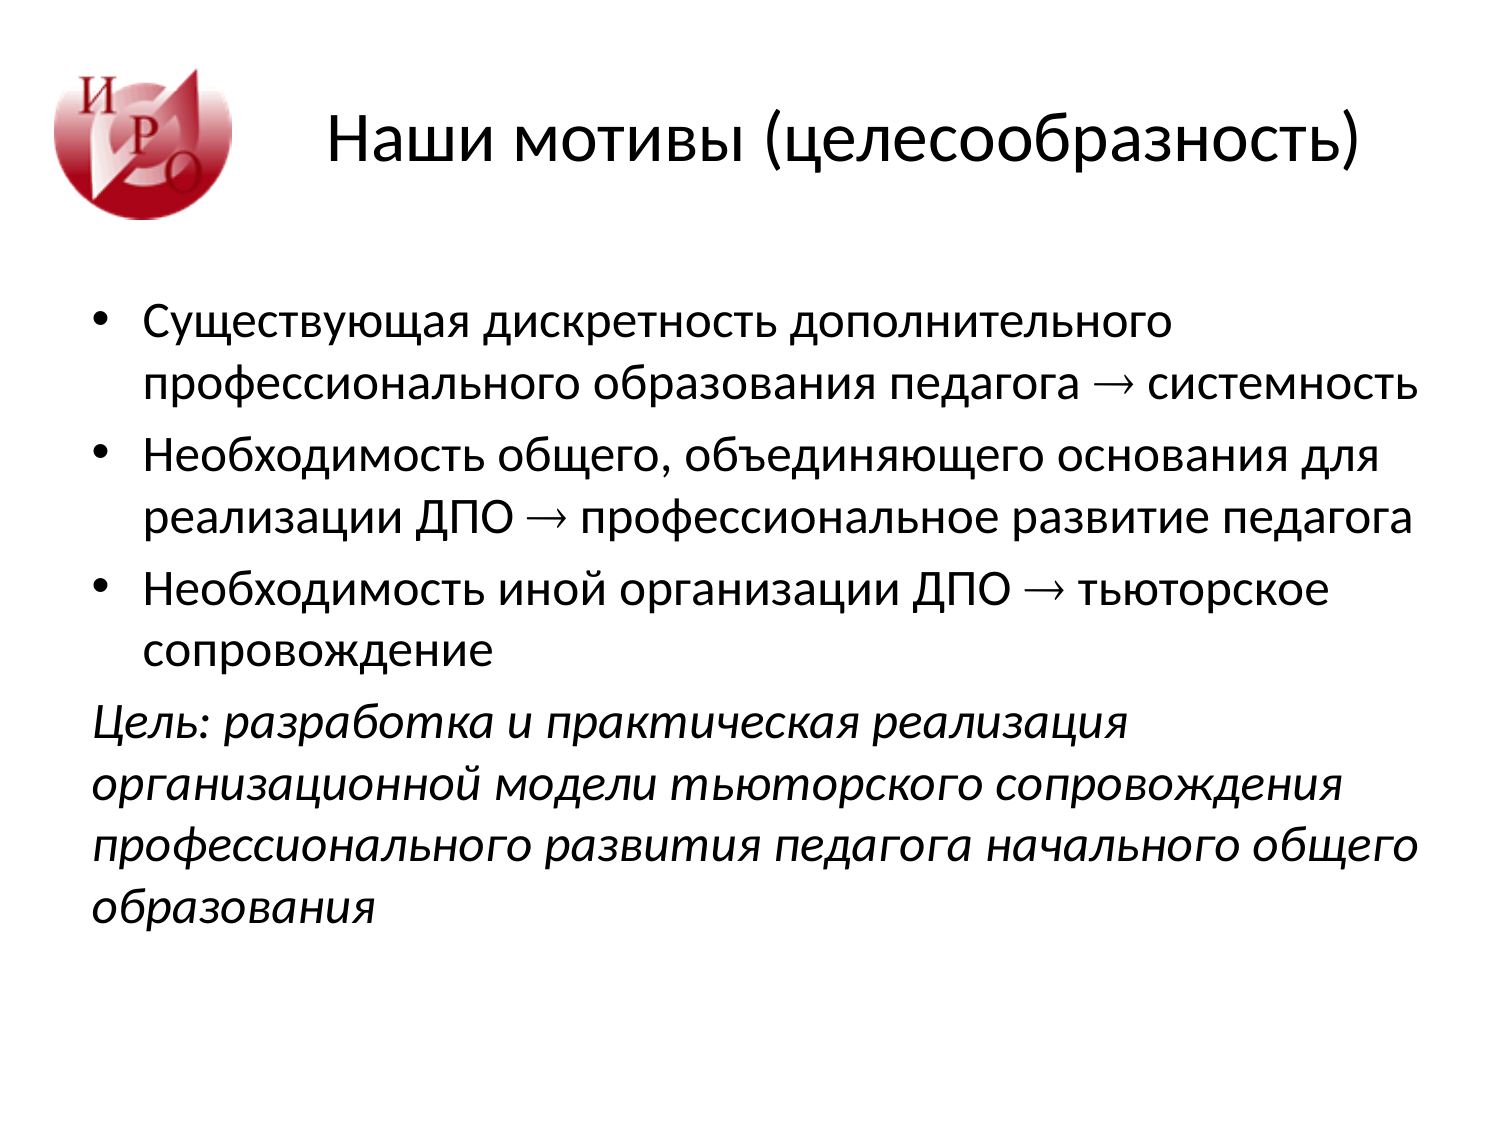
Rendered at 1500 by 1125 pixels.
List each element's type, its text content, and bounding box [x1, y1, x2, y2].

title Наши мотивы (целесообразность) [265, 45, 1425, 220]
list Существующая дискретность дополнительного профессионального образования педагога  системность Необходимость общего, объединяющего основания для реализации ДПО  профессиональное развитие педагога Необходимость иной организации ДПО  тьюторское сопровождение Цель: разработка и практическая реализация организационной модели тьюторского сопровождения профессионального развития педагога начального общего образования [76, 278, 1447, 1024]
picture [54, 42, 232, 221]
